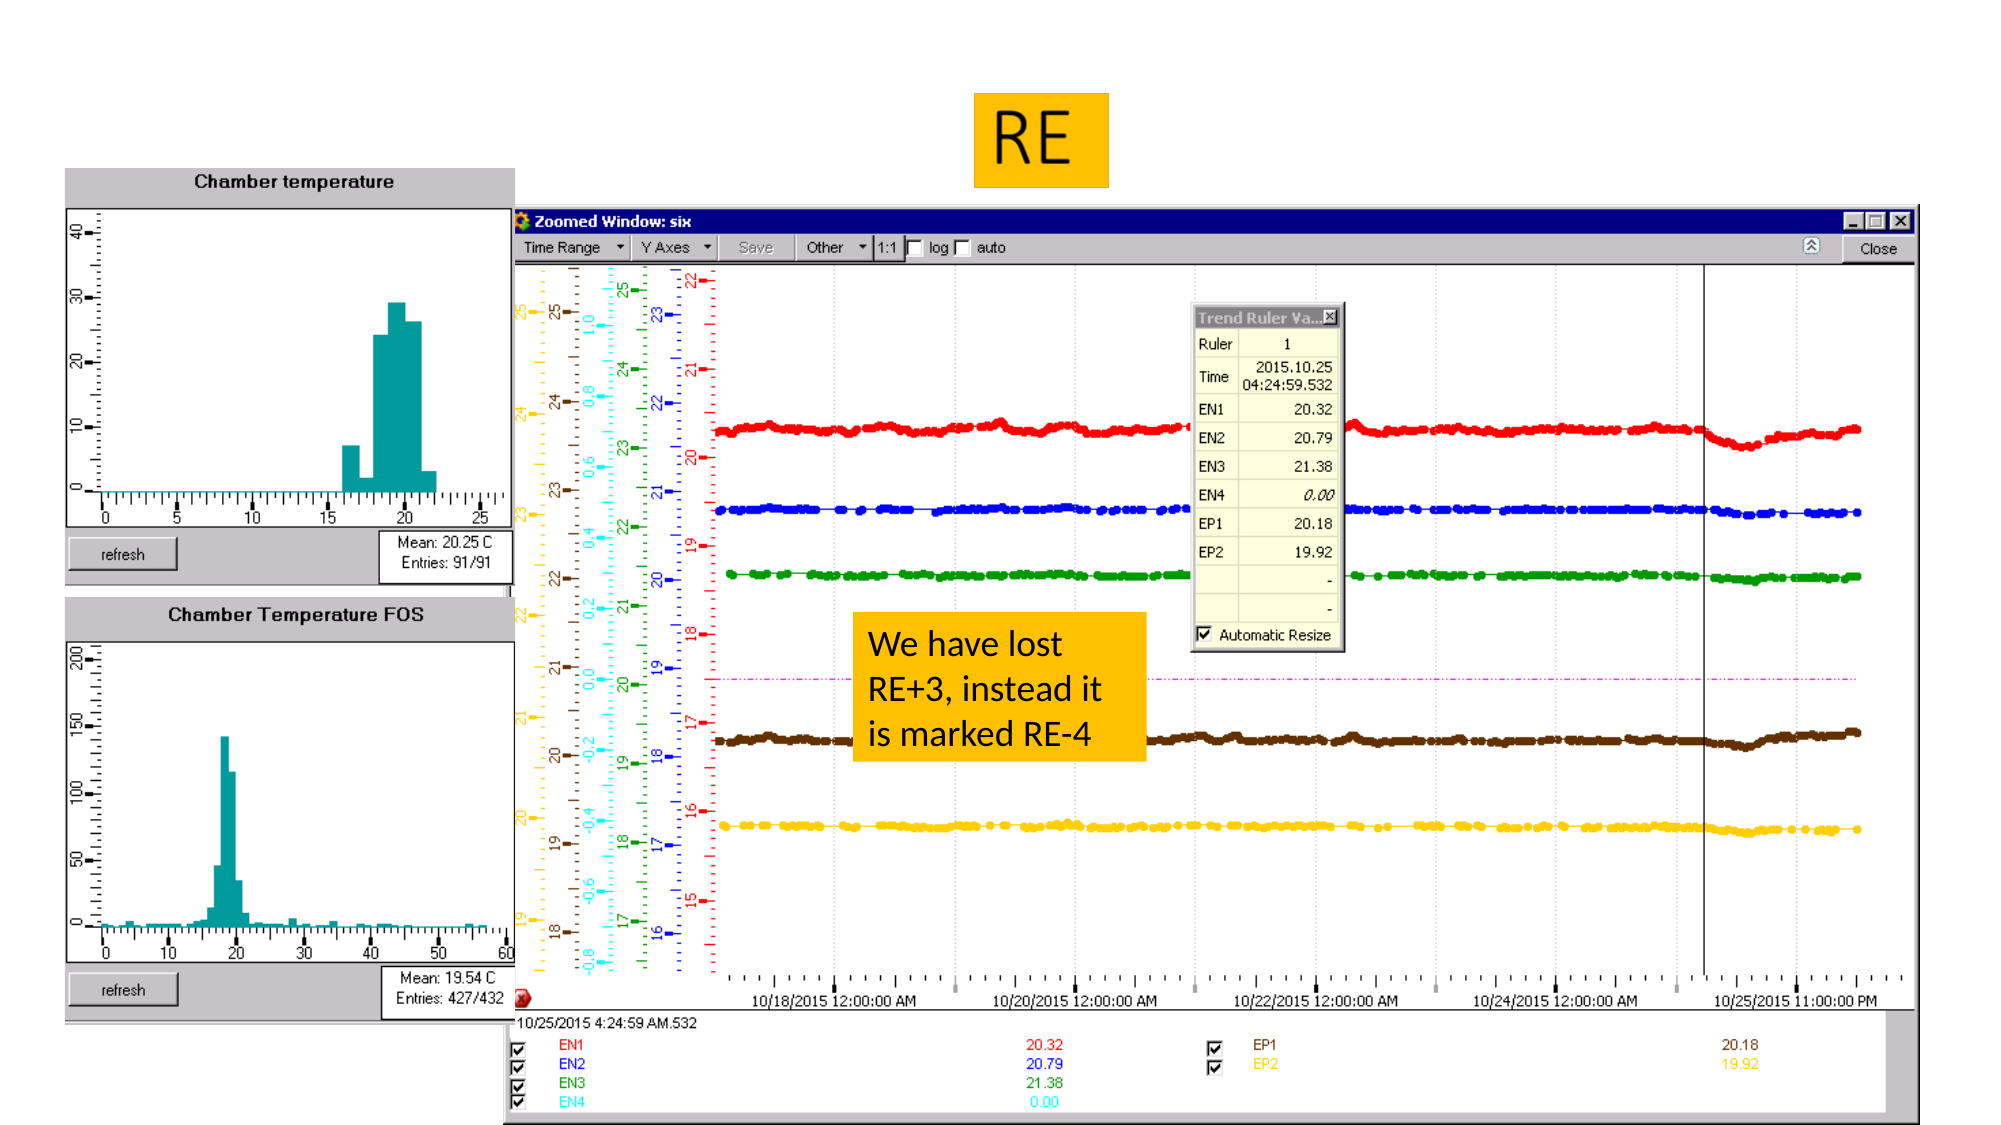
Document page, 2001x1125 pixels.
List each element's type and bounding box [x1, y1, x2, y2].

picture [64, 168, 516, 586]
picture [64, 597, 516, 1025]
list [503, 204, 1920, 1125]
picture [938, 59, 1125, 204]
